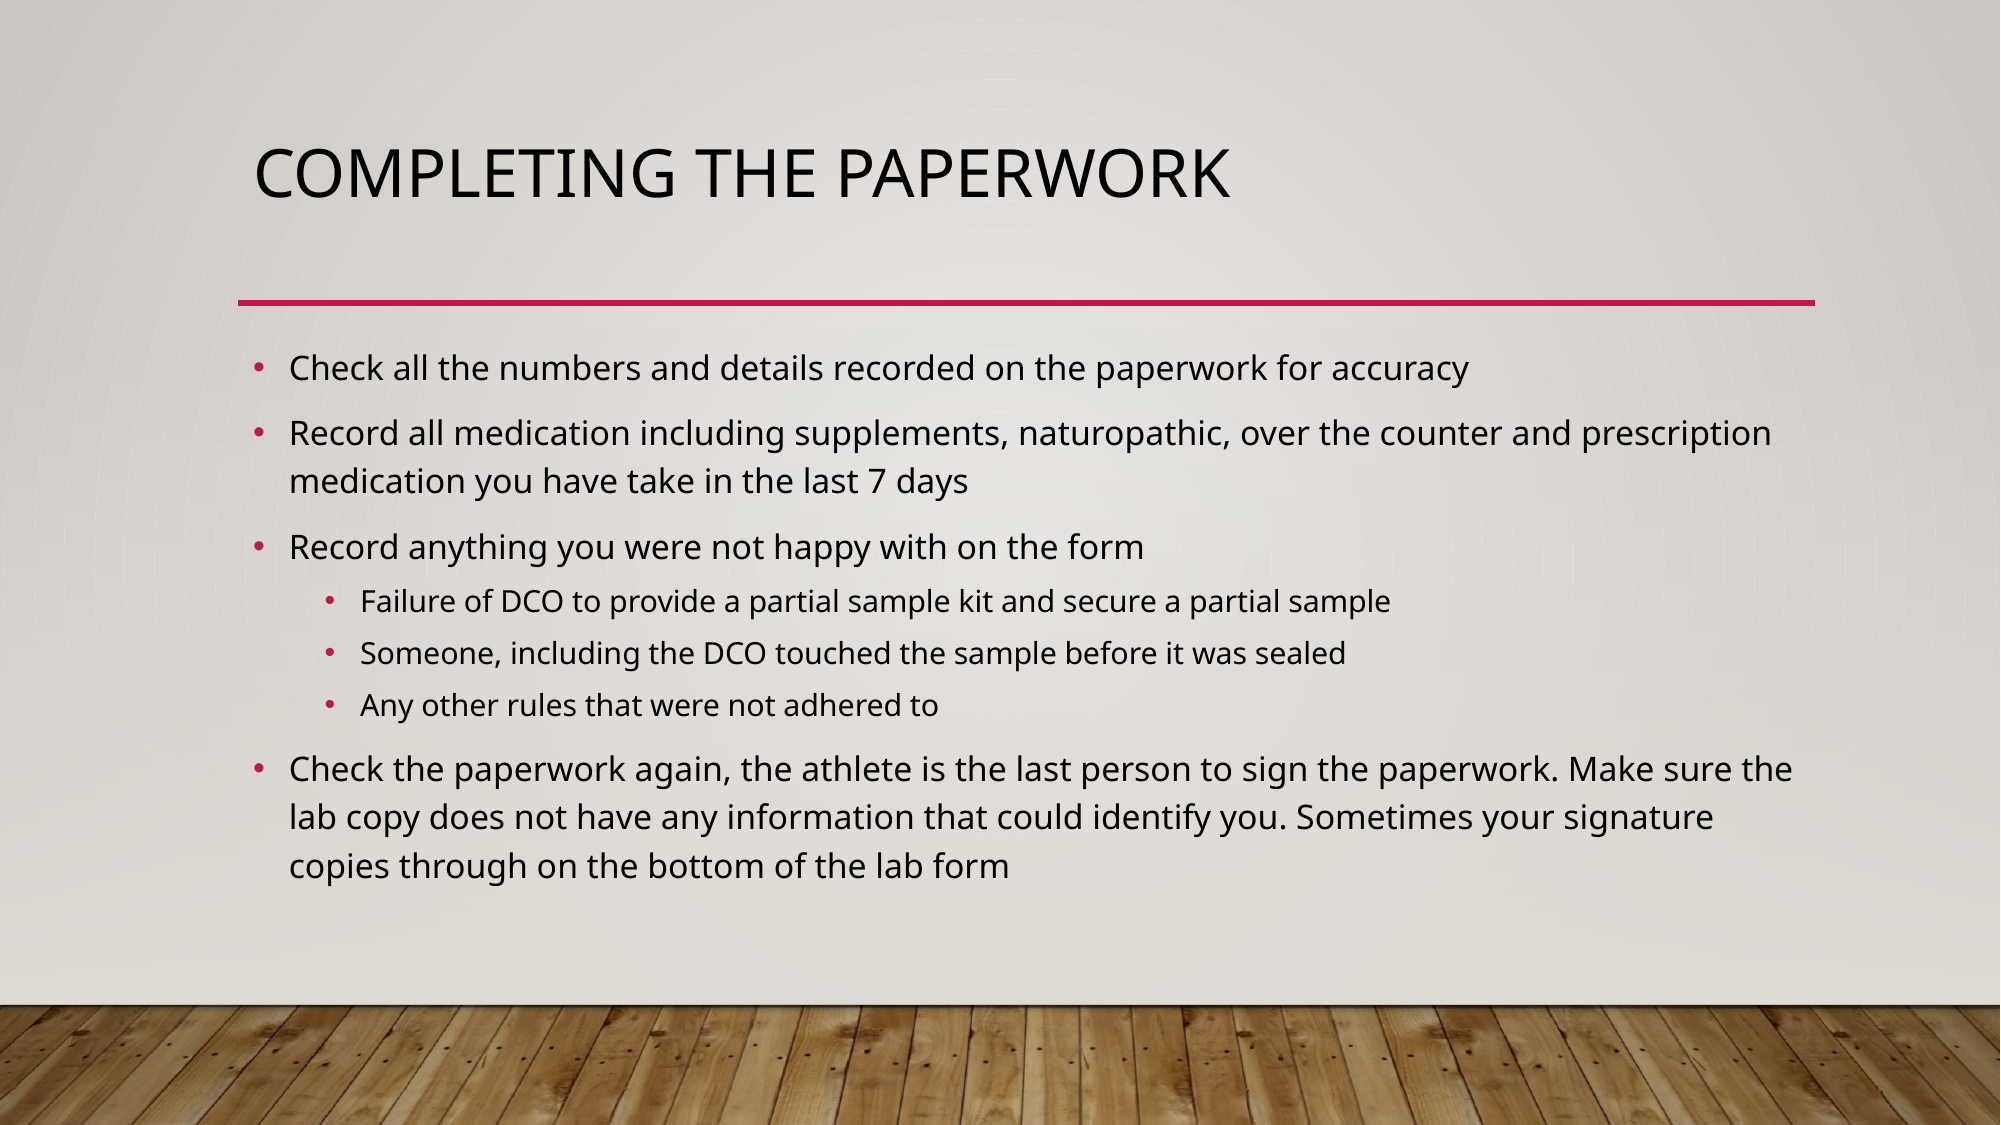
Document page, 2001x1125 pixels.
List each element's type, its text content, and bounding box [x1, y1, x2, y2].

picture [0, 1005, 2000, 1125]
title Completing the paperwork [238, 131, 1814, 305]
list Check all the numbers and details recorded on the paperwork for accuracy Record all medication including supplements, naturopathic, over the counter and prescription medication you have take in the last 7 days Record anything you were not happy with on the form Failure of DCO to provide a partial sample kit and secure a partial sample Someone, including the DCO touched the sample before it was sealed Any other rules that were not adhered to Check the paperwork again, the athlete is the last person to sign the paperwork. Make sure the lab copy does not have any information that could identify you. Sometimes your signature copies through on the bottom of the lab form [238, 330, 1814, 897]
